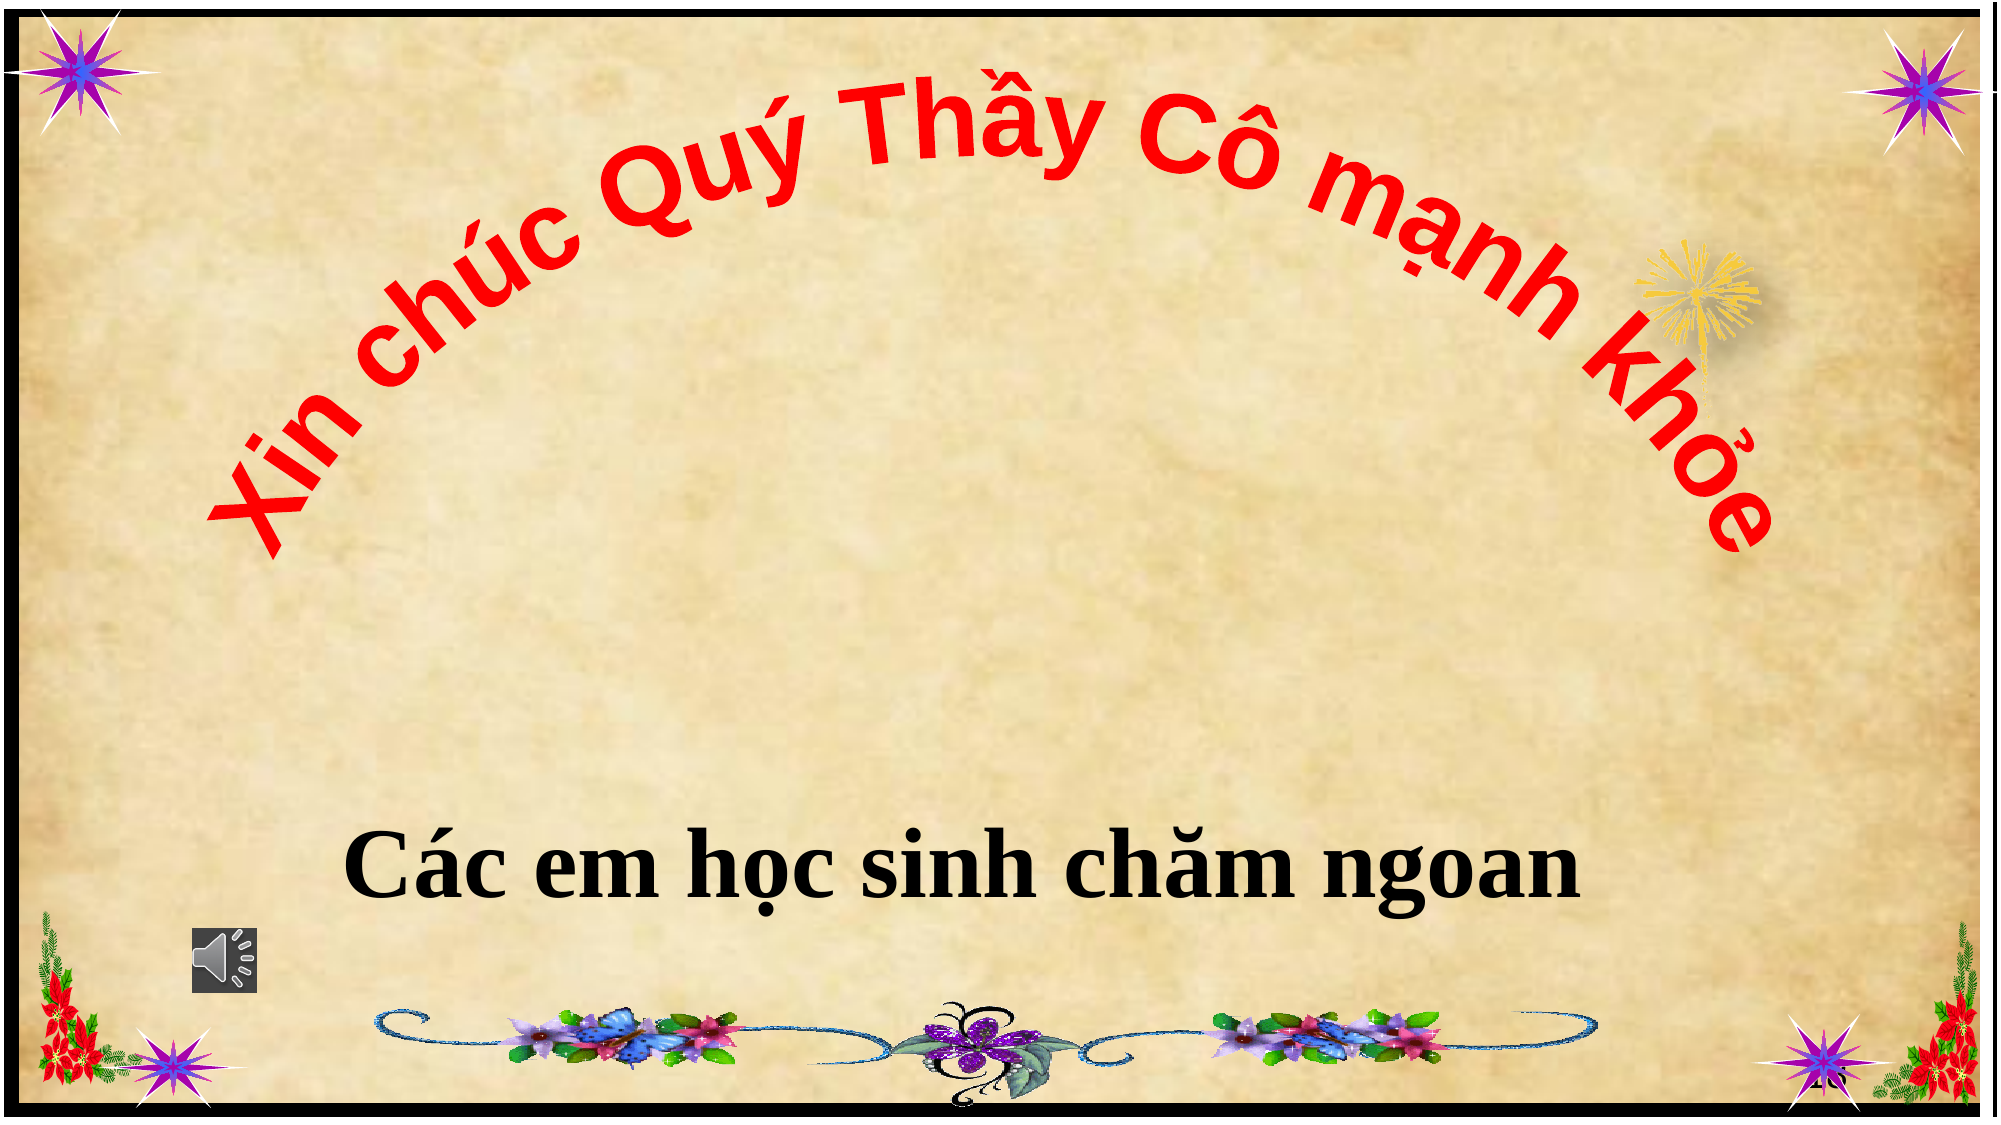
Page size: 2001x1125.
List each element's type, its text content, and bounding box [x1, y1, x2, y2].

picture [2, 945, 178, 1051]
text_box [1841, 28, 2000, 157]
picture [191, 927, 259, 994]
picture [1373, 151, 2000, 478]
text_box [0, 8, 163, 137]
text_box Các em học sinh chăm ngoan [249, 789, 1675, 925]
picture [1872, 920, 1979, 1107]
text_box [1749, 1013, 1898, 1113]
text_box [96, 1026, 250, 1109]
picture [365, 998, 1607, 1110]
text_box [0, 2, 1987, 1125]
